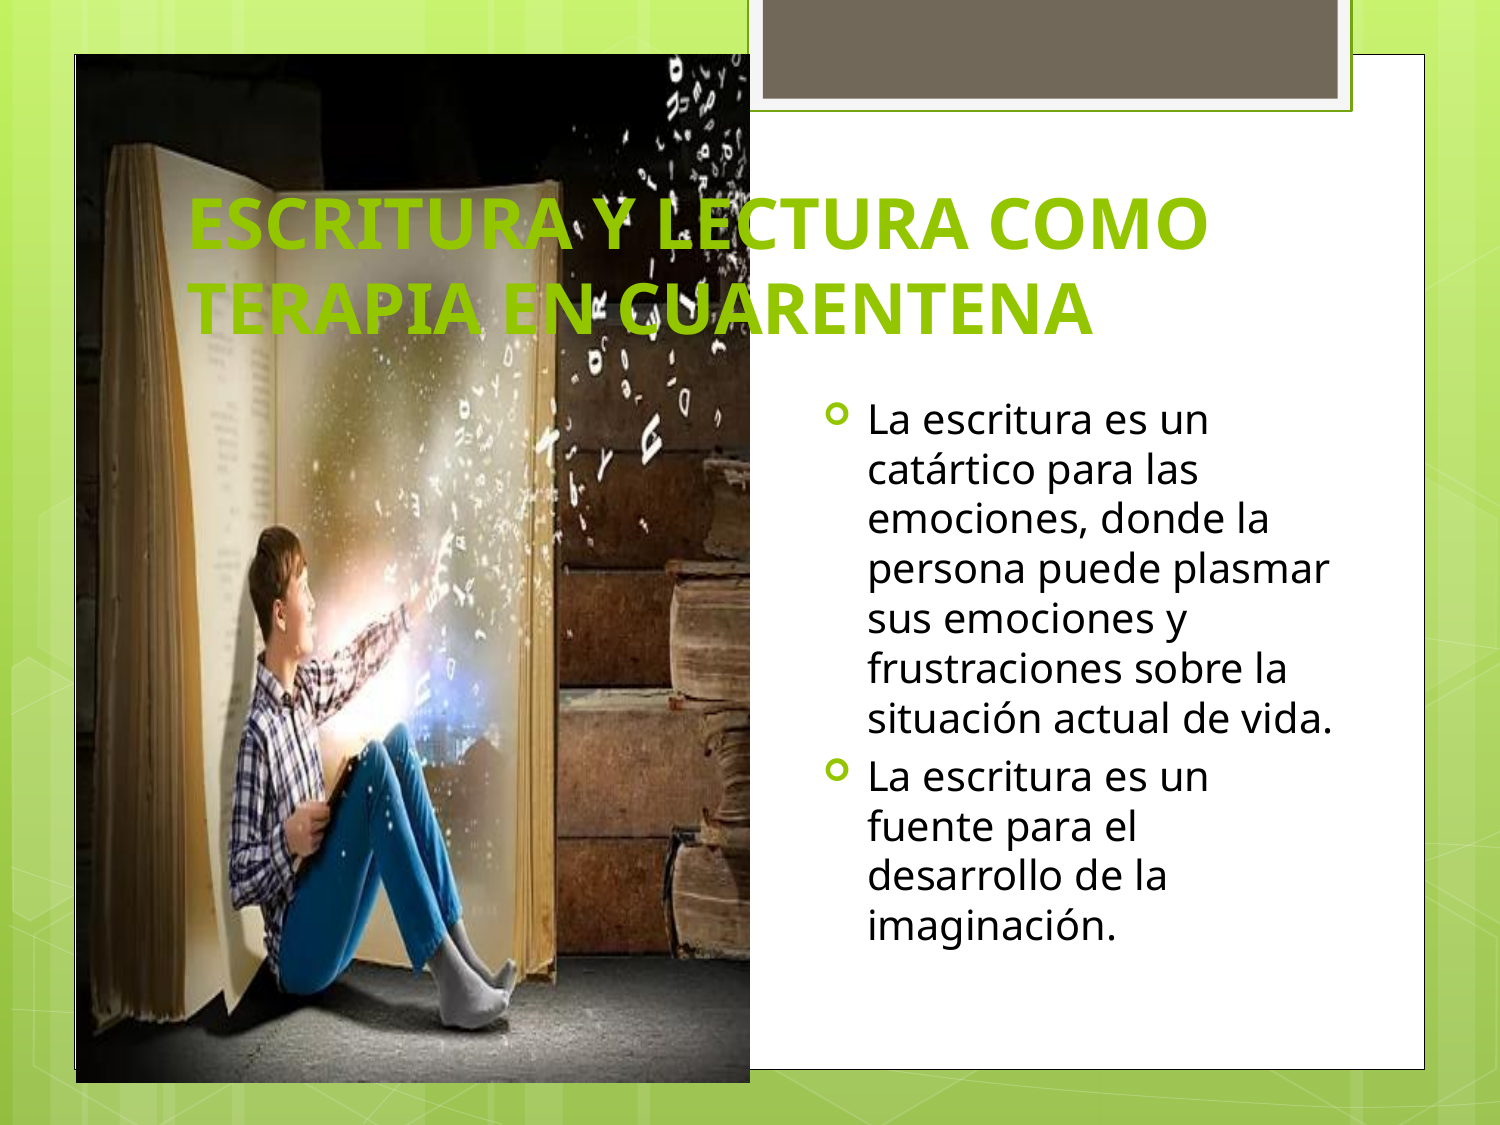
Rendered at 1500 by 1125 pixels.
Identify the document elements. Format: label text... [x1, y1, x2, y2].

picture [76, 54, 751, 1083]
list La escritura es un catártico para las emociones, donde la persona puede plasmar sus emociones y frustraciones sobre la situación actual de vida. La escritura es un fuente para el desarrollo de la imaginación. [796, 385, 1359, 959]
title ESCRITURA Y LECTURA COMO TERAPIA EN CUARENTENA [755, 168, 1324, 357]
